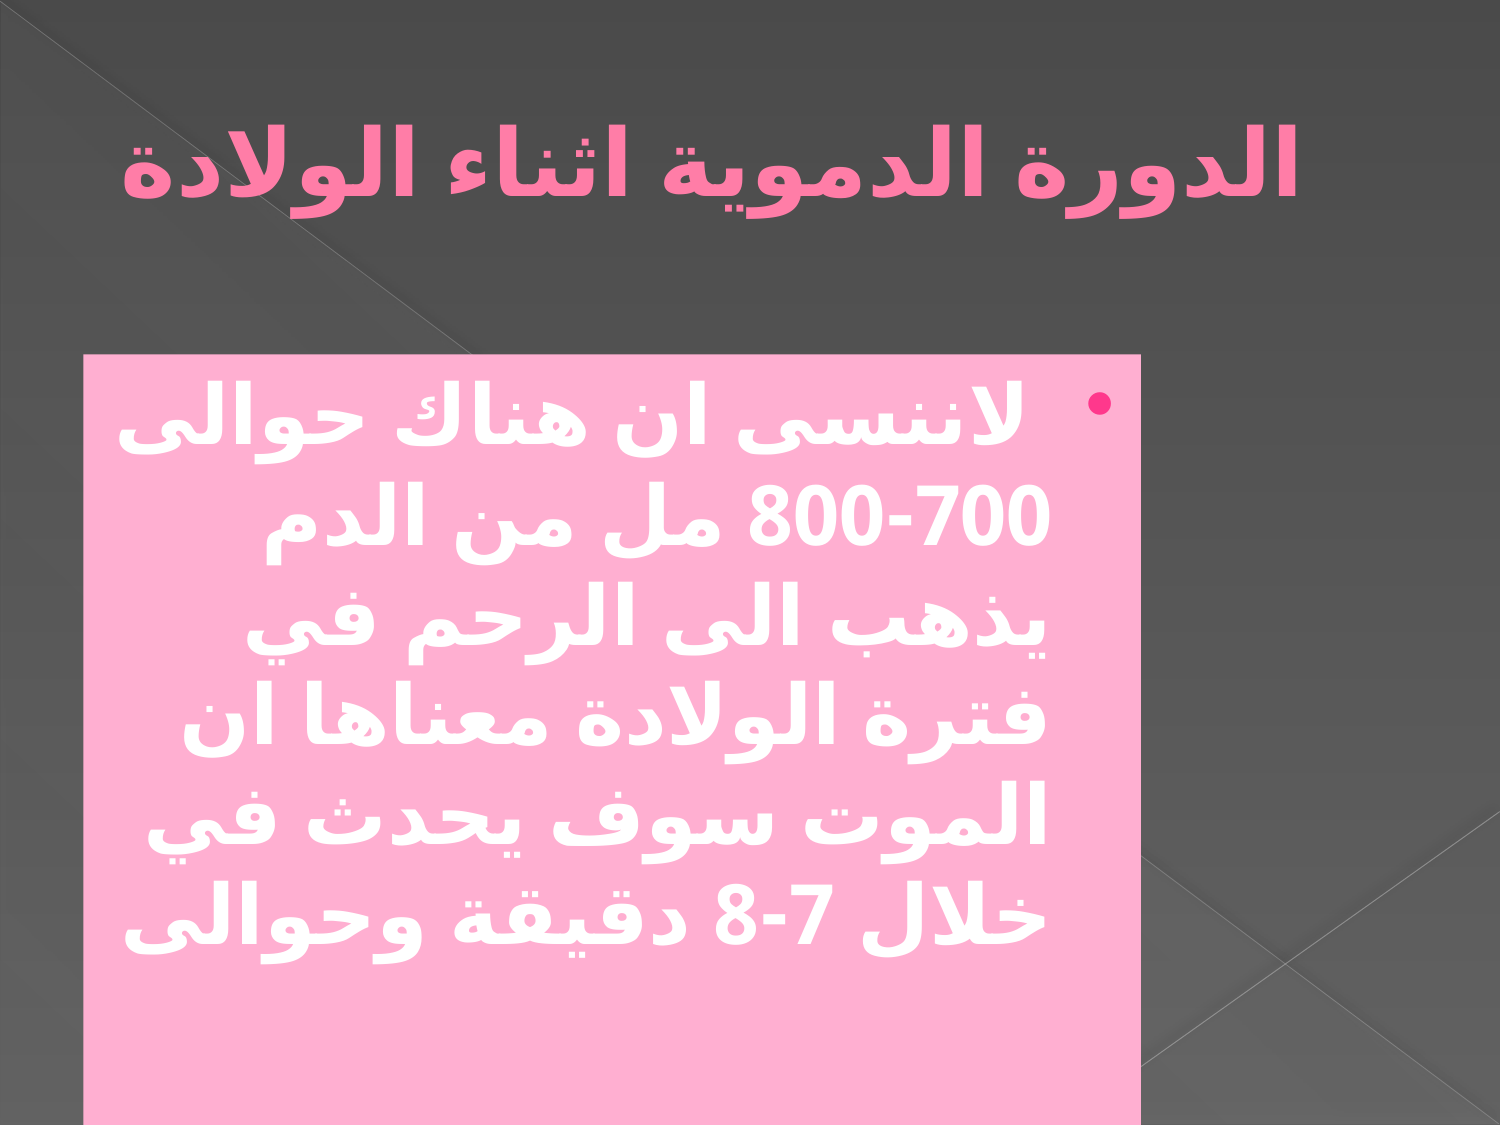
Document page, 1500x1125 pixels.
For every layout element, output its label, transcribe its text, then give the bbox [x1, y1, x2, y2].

title الدورة الدموية اثناء الولادة [75, 43, 1425, 274]
list لاننسى ان هناك حوالى 700-800 مل من الدم يذهب الى الرحم في فترة الولادة معناها ان الموت سوف يحدث في خلال 7-8 دقيقة وحوالى [83, 354, 1141, 1125]
